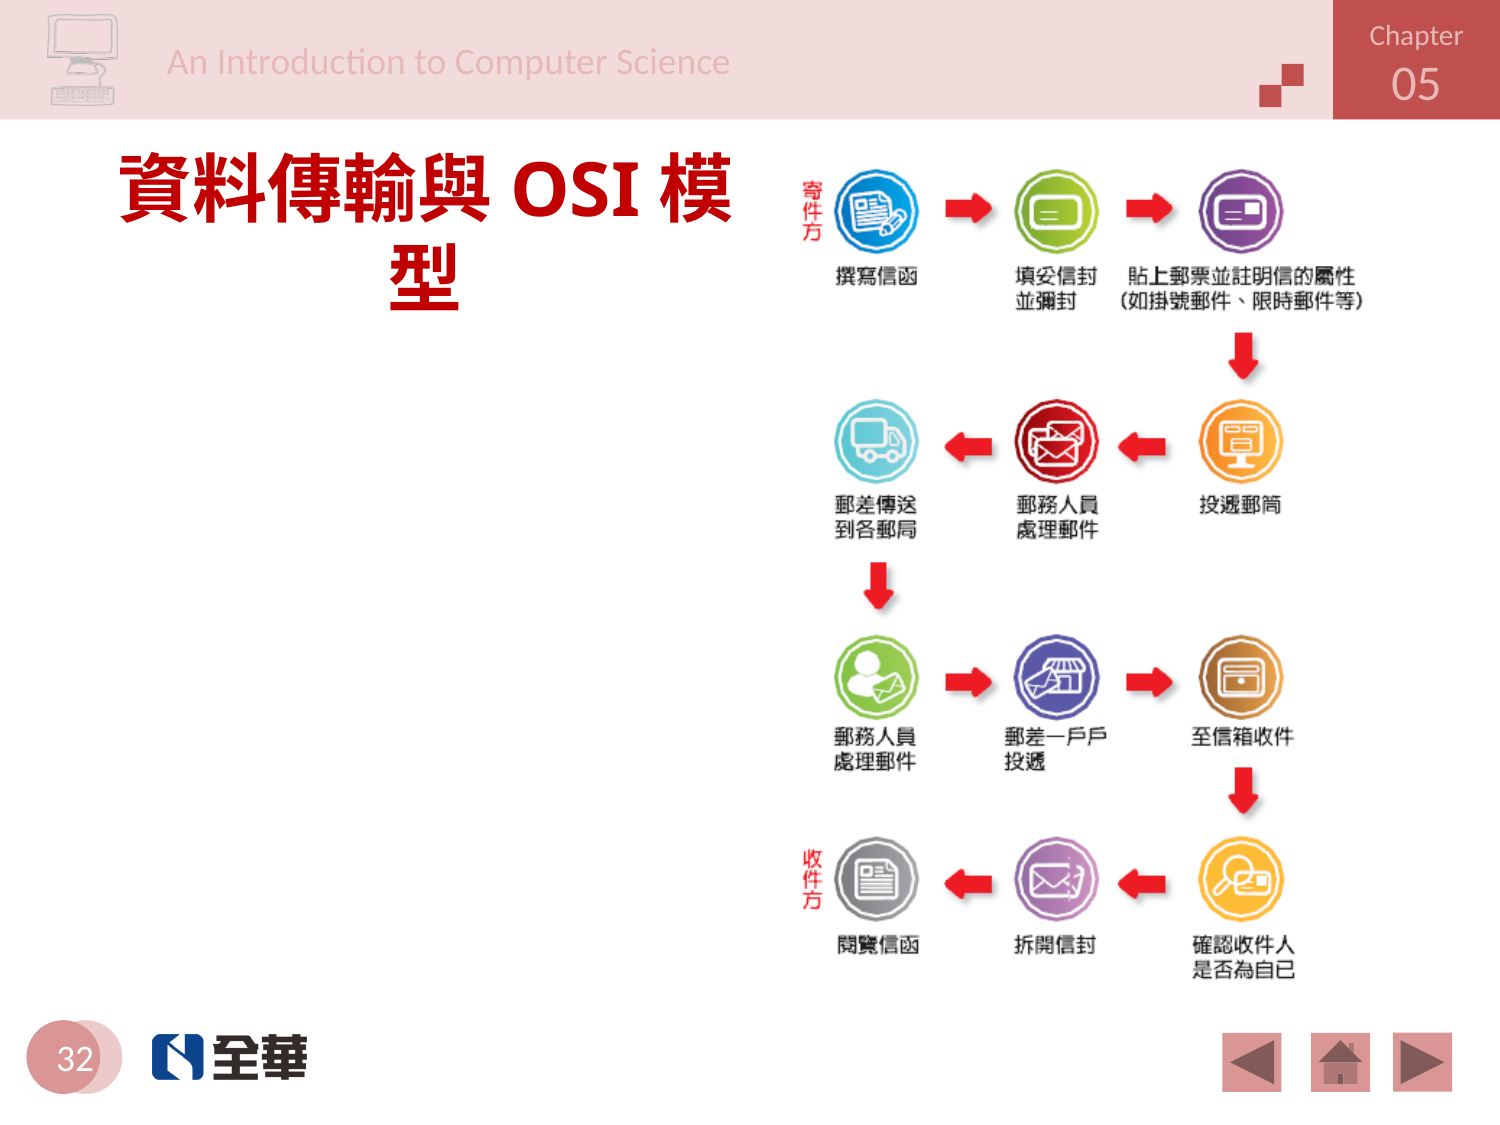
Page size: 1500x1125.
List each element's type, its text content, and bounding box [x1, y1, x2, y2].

title 資料傳輸與OSI模型 [76, 137, 774, 325]
picture [152, 1034, 307, 1080]
picture [768, 148, 1371, 990]
picture [47, 14, 118, 106]
